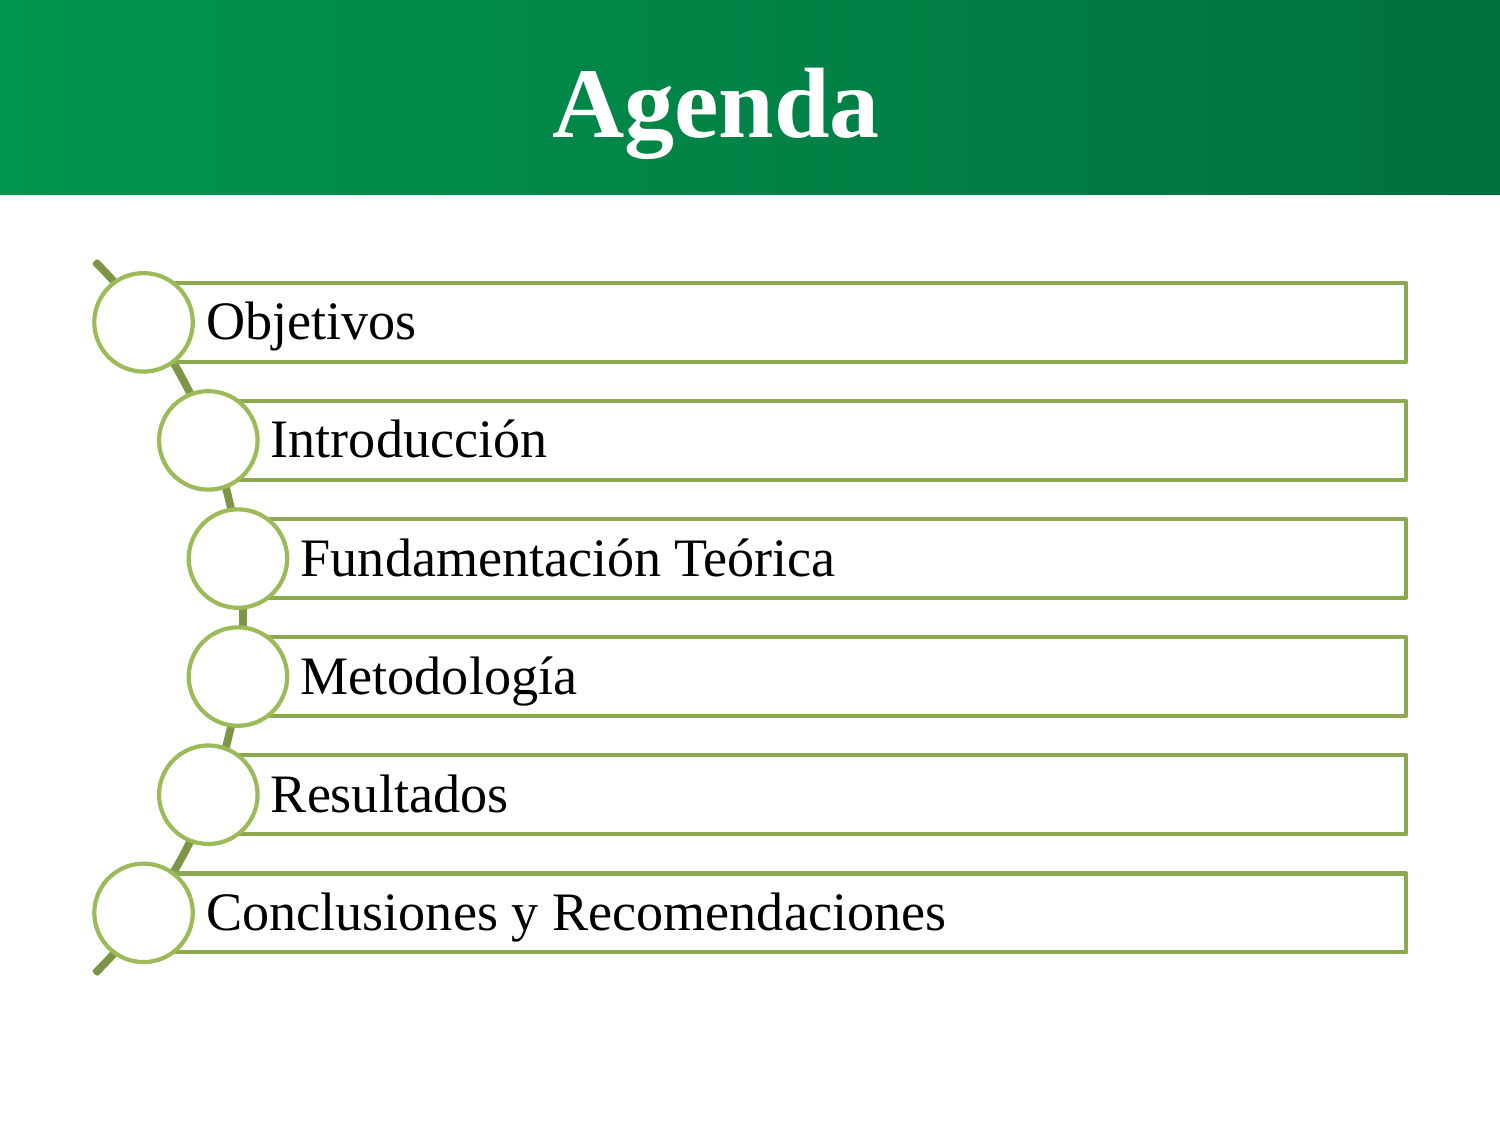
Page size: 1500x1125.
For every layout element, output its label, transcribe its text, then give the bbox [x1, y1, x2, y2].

text_box Agenda [537, 29, 1500, 165]
text_box [0, 0, 1500, 195]
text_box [83, 243, 1417, 992]
